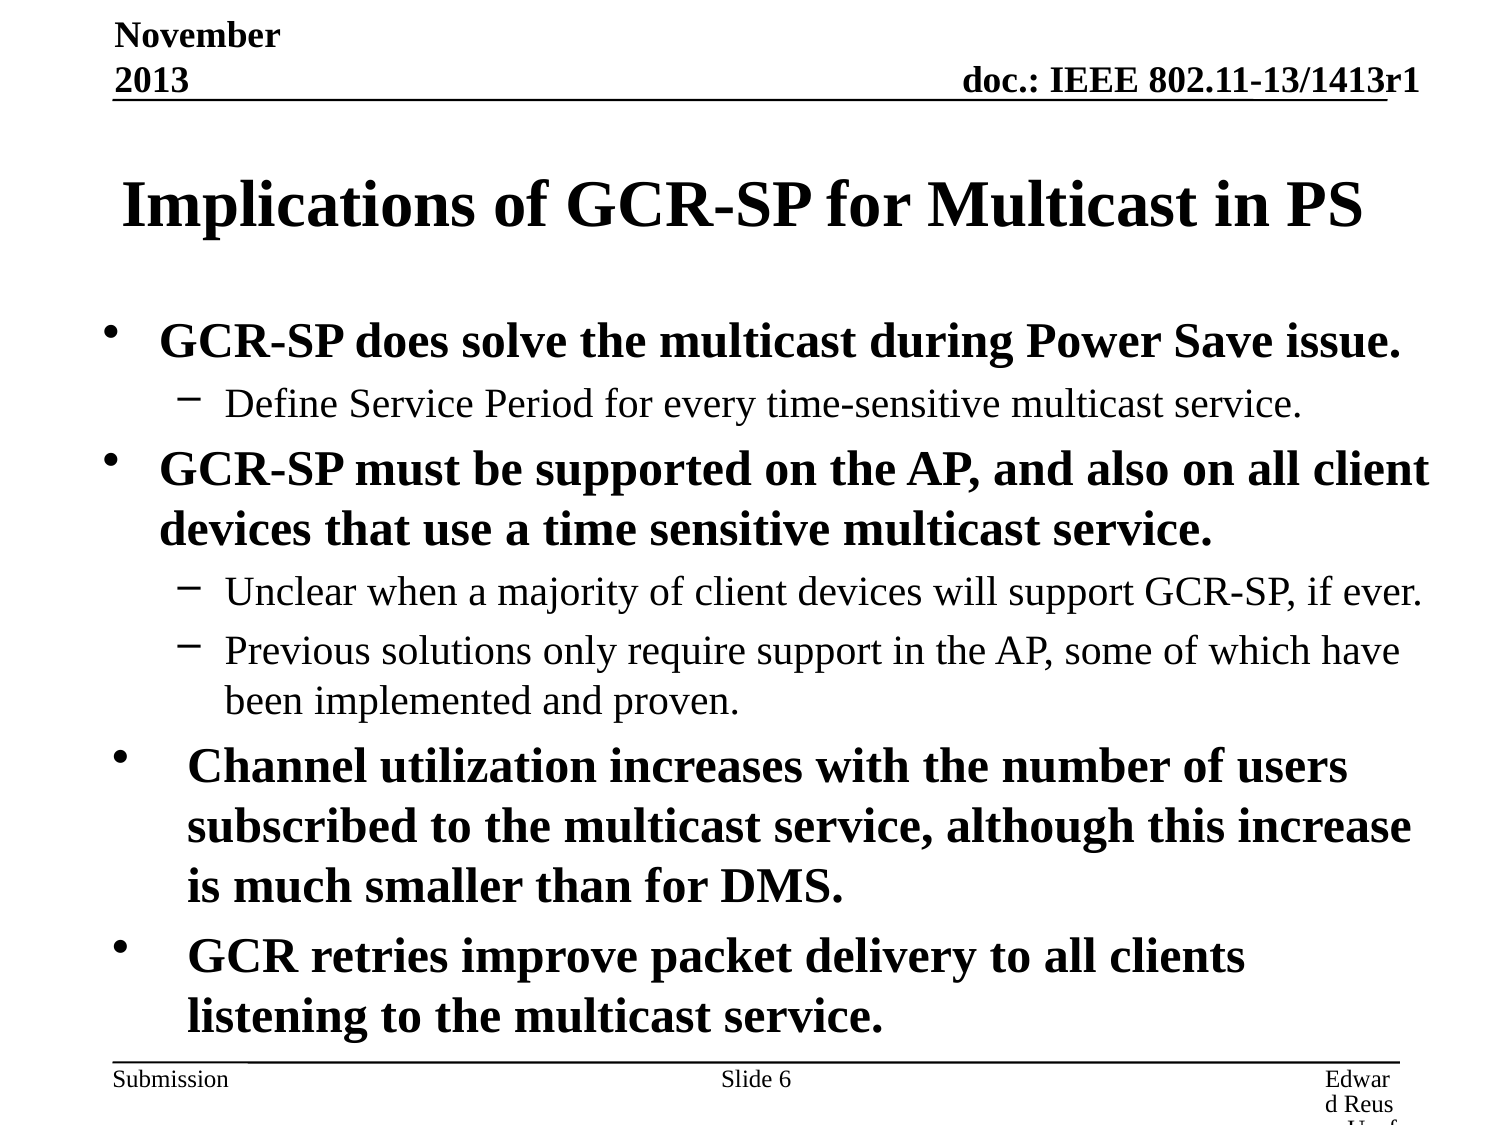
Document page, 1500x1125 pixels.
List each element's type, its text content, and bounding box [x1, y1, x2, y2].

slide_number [114, 54, 290, 100]
footer Edward Reuss, Unaffiliated [1325, 1062, 1402, 1093]
list GCR-SP does solve the multicast during Power Save issue. Define Service Period for every time-sensitive multicast service. GCR-SP must be supported on the AP, and also on all client devices that use a time sensitive multicast service. Unclear when a majority of client devices will support GCR-SP, if ever. Previous solutions only require support in the AP, some of which have been implemented and proven. Channel utilization increases with the number of users subscribed to the multicast service, although this increase is much smaller than for DMS. GCR retries improve packet delivery to all clients listening to the multicast service. [87, 299, 1450, 975]
title Implications of GCR-SP for Multicast in PS [99, 112, 1388, 288]
slide_number Slide 6 [712, 1062, 800, 1093]
